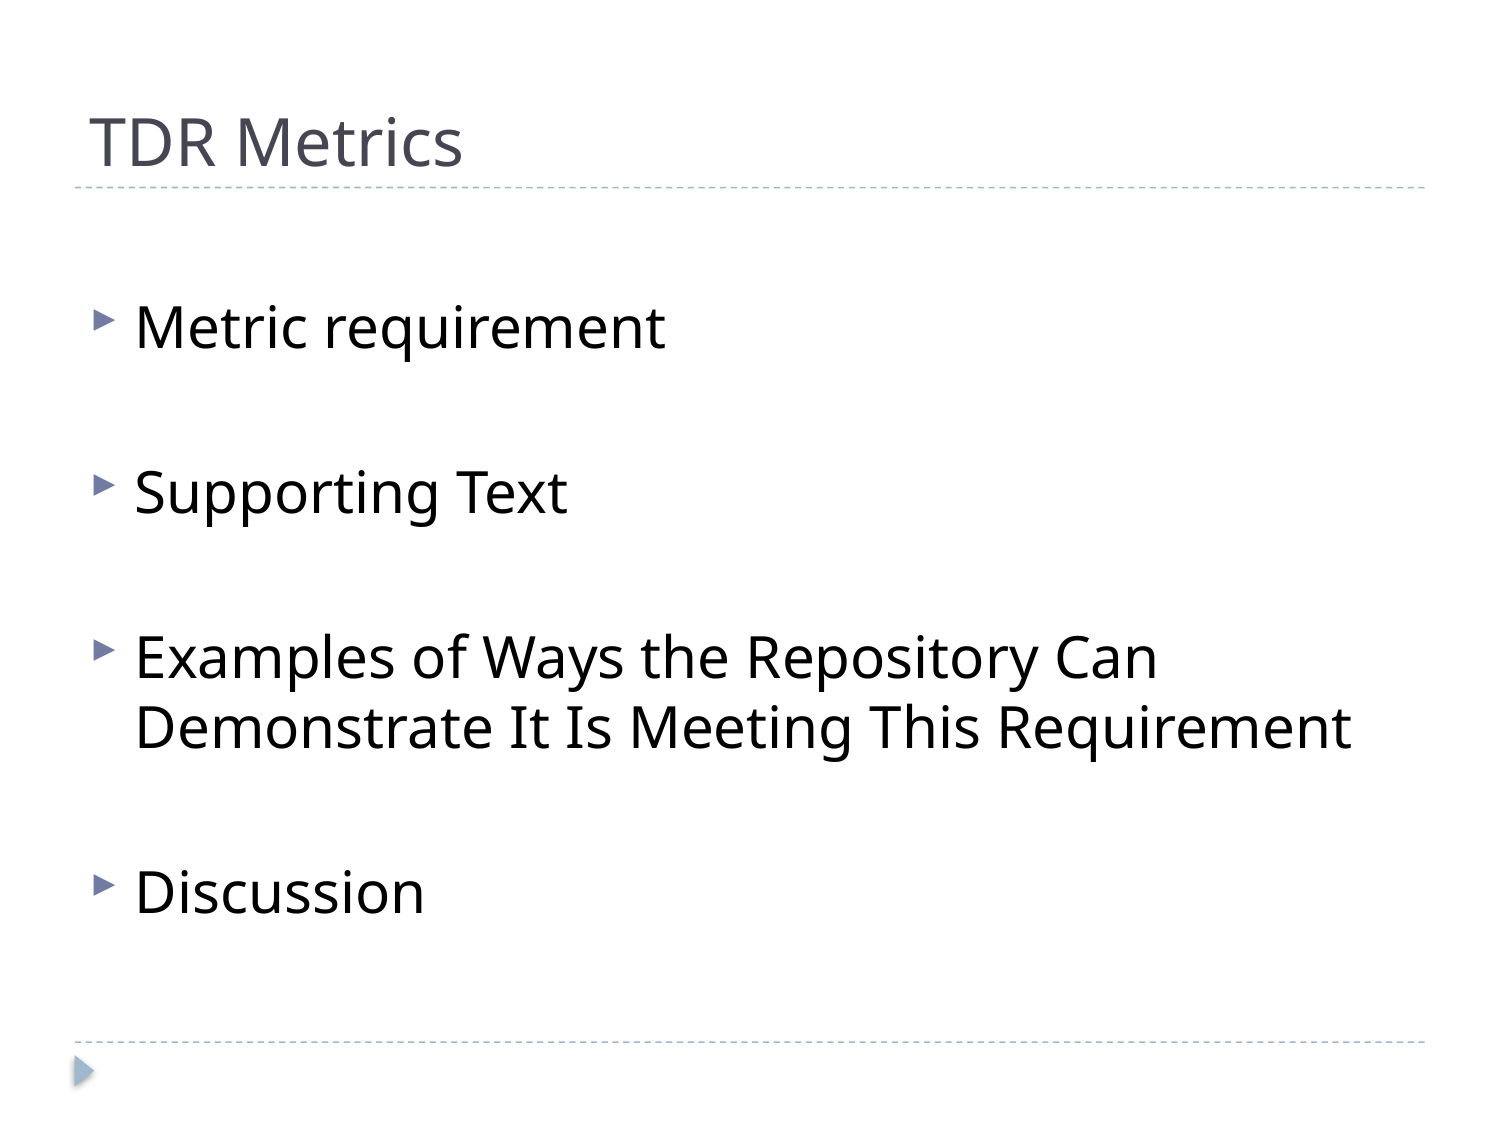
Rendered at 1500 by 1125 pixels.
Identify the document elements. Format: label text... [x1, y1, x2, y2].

title TDR Metrics [75, 24, 1425, 188]
list Metric requirement Supporting Text Examples of Ways the Repository Can Demonstrate It Is Meeting This Requirement Discussion [75, 200, 1425, 1010]
